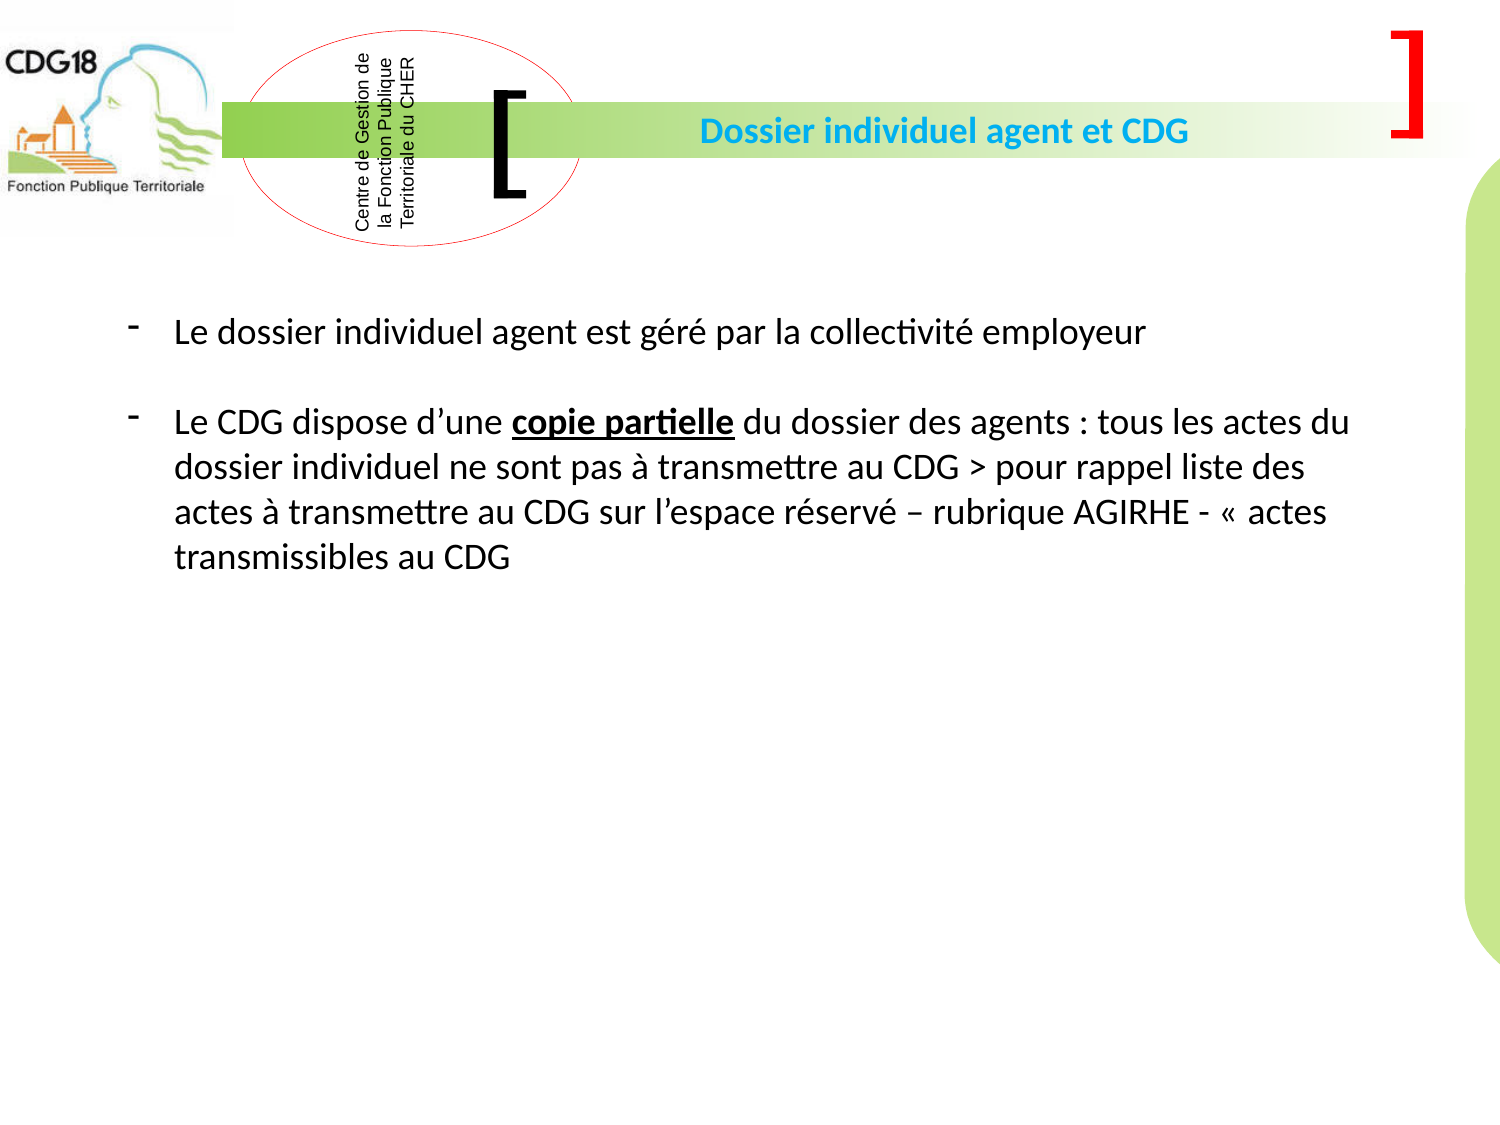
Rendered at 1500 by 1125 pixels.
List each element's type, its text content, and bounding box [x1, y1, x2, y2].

text_box Le dossier individuel agent est géré par la collectivité employeur Le CDG dispose d’une copie partielle du dossier des agents : tous les actes du dossier individuel ne sont pas à transmettre au CDG > pour rappel liste des actes à transmettre au CDG sur l’espace réservé – rubrique AGIRHE - « actes transmissibles au CDG [112, 299, 1370, 675]
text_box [222, 30, 1480, 247]
text_box [1464, 158, 1500, 965]
picture [0, 0, 234, 237]
